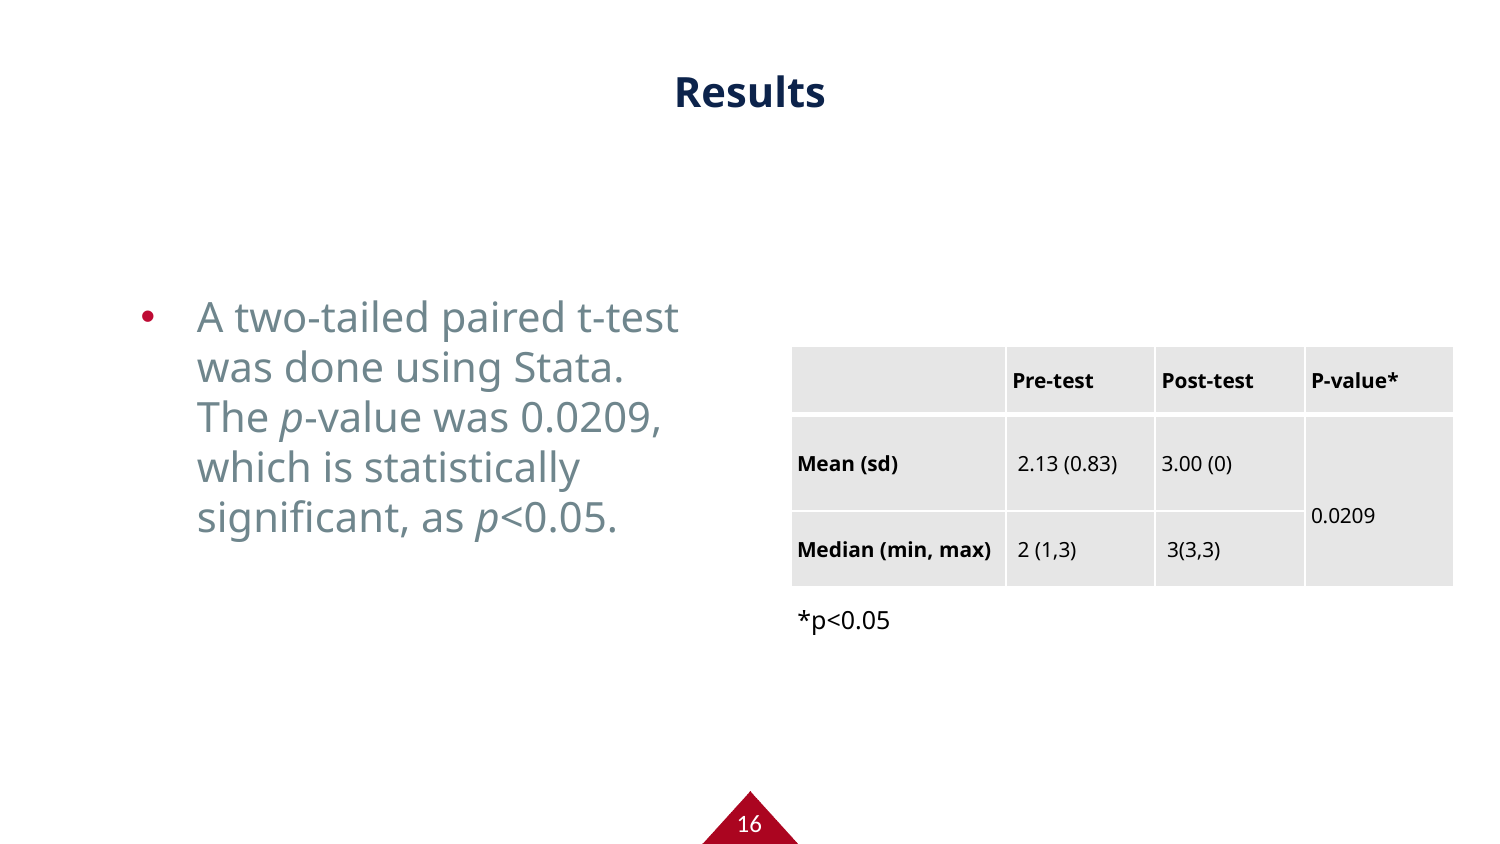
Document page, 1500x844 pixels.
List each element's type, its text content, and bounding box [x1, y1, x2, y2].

table_cell 2 (1,3) [1007, 512, 1154, 586]
title Results [112, 0, 1388, 181]
table_header P-value* [1306, 347, 1453, 412]
table_header [792, 347, 1005, 412]
picture [702, 791, 798, 844]
table_cell 2.13 (0.83) [1007, 417, 1154, 510]
table_cell 0.0209 [1306, 417, 1453, 586]
table_header Pre-test [1007, 347, 1154, 412]
table_cell Mean (sd) [792, 417, 1005, 510]
table_cell 3.00 (0) [1156, 417, 1304, 510]
text_box *p<0.05 [791, 598, 897, 641]
list A two-tailed paired t-test was done using Stata. The p-value was 0.0209, which is statistically significant, as p<0.05. [125, 283, 716, 769]
table_cell 3(3,3) [1156, 512, 1304, 586]
table_cell Median (min, max) [792, 512, 1005, 586]
slide_number 16 [707, 800, 791, 844]
table_header Post-test [1156, 347, 1304, 412]
